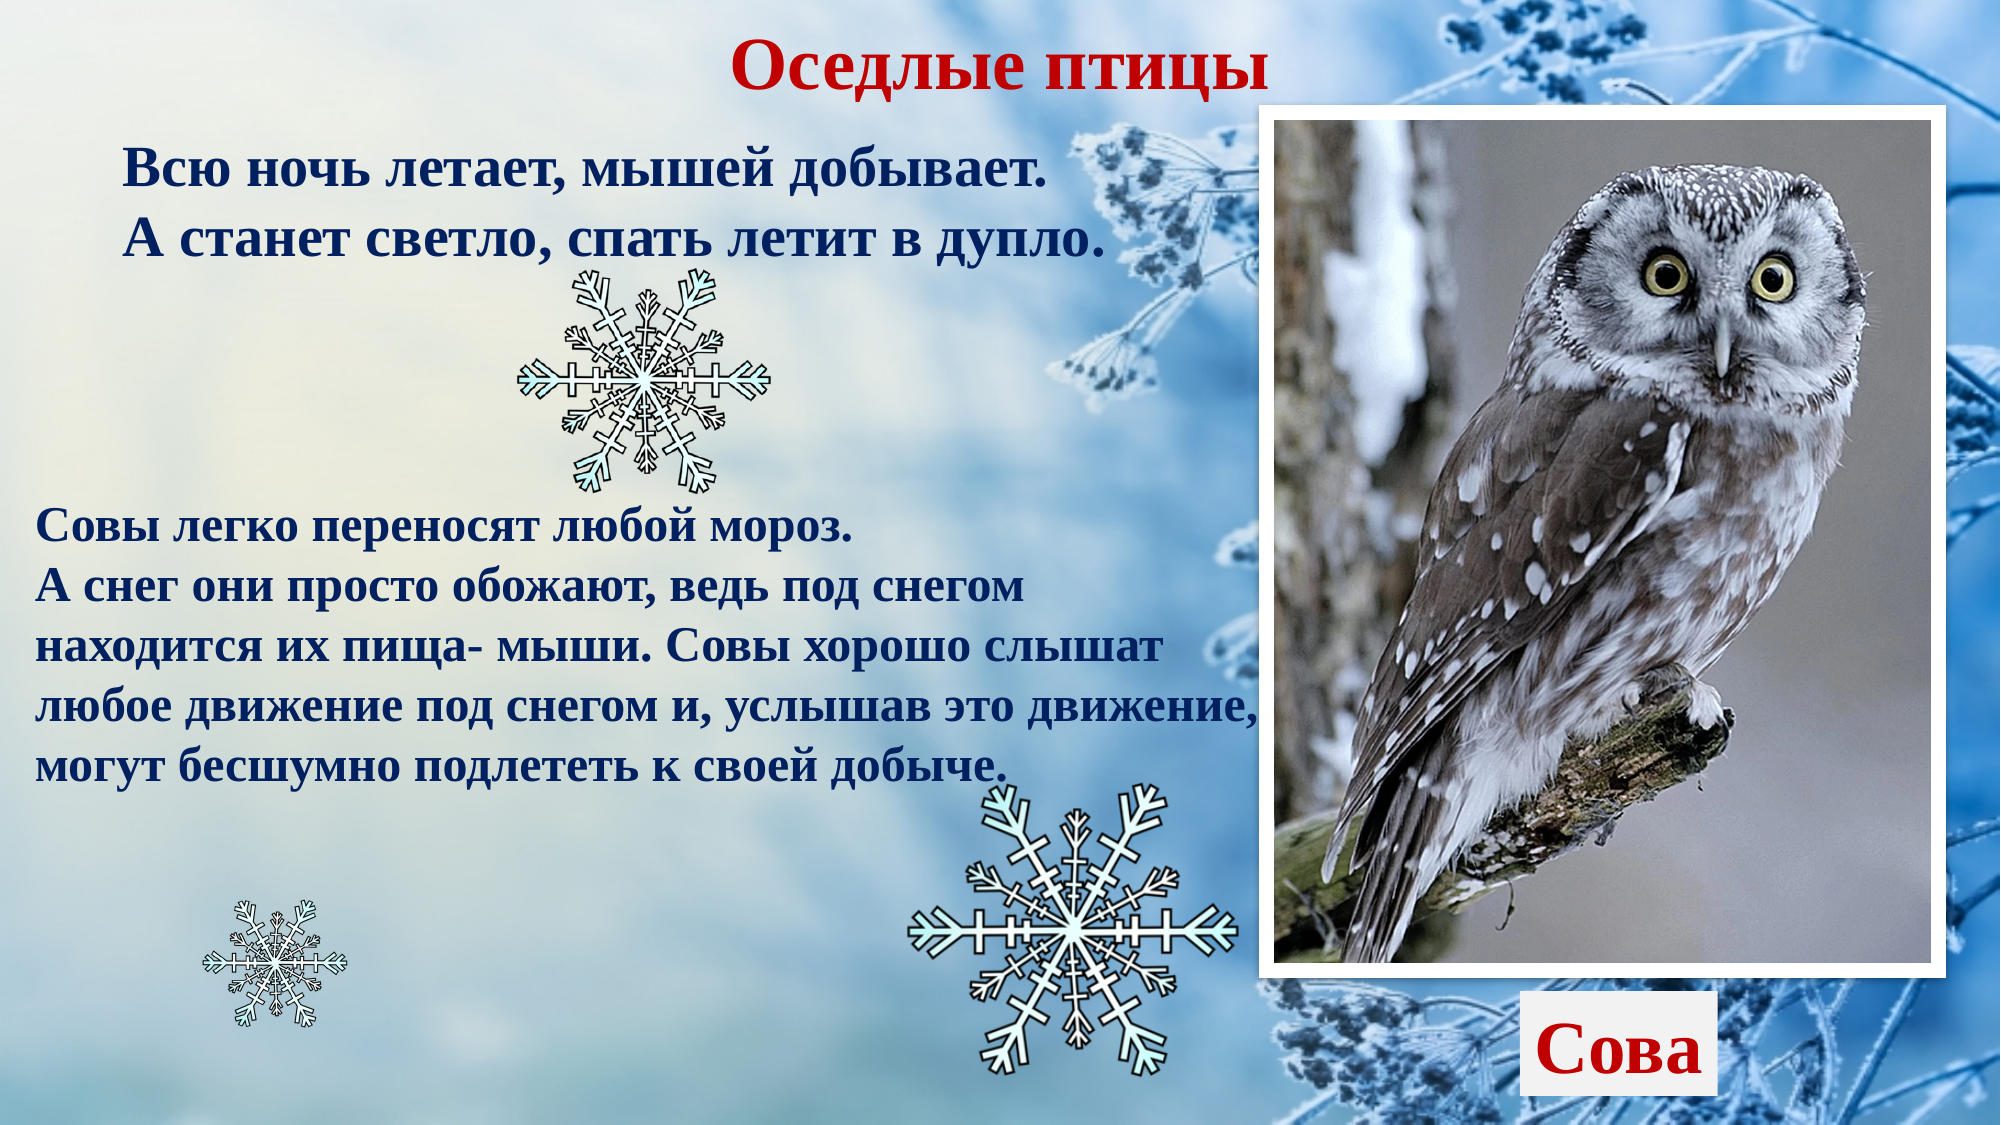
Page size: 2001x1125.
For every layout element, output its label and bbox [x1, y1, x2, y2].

picture [201, 890, 348, 1037]
list [0, 0, 2000, 1125]
picture [514, 252, 772, 510]
picture [904, 761, 1241, 1098]
picture [1273, 119, 1932, 964]
